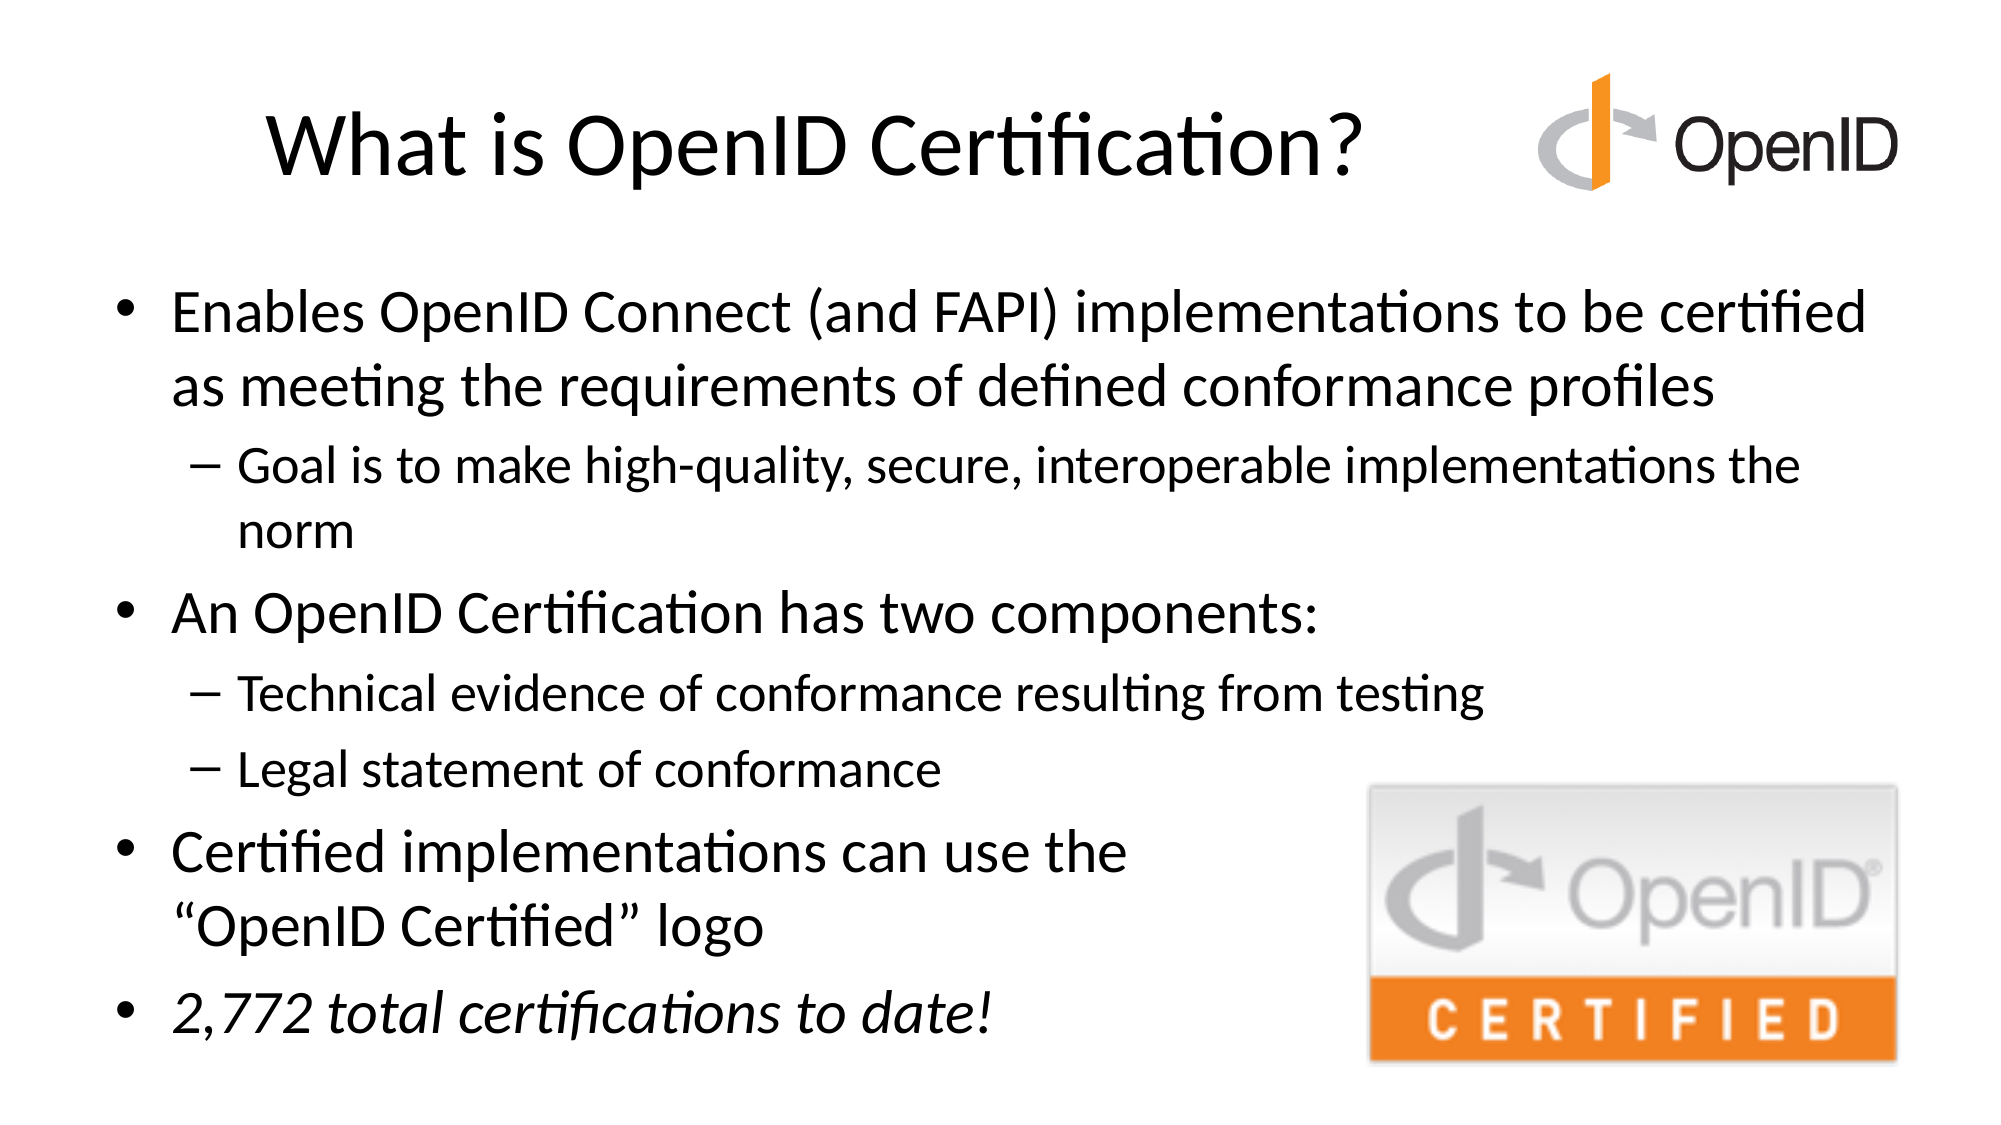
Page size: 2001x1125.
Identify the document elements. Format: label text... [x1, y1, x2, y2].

picture [1534, 49, 1931, 229]
list Enables OpenID Connect (and FAPI) implementations to be certified as meeting the requirements of defined conformance profiles Goal is to make high-quality, secure, interoperable implementations the norm An OpenID Certification has two components: Technical evidence of conformance resulting from testing Legal statement of conformance Certified implementations can use the “OpenID Certified” logo 2,772 total certifications to date! [99, 262, 1900, 1080]
title What is OpenID Certification? [99, 45, 1534, 233]
picture [1364, 780, 1904, 1067]
